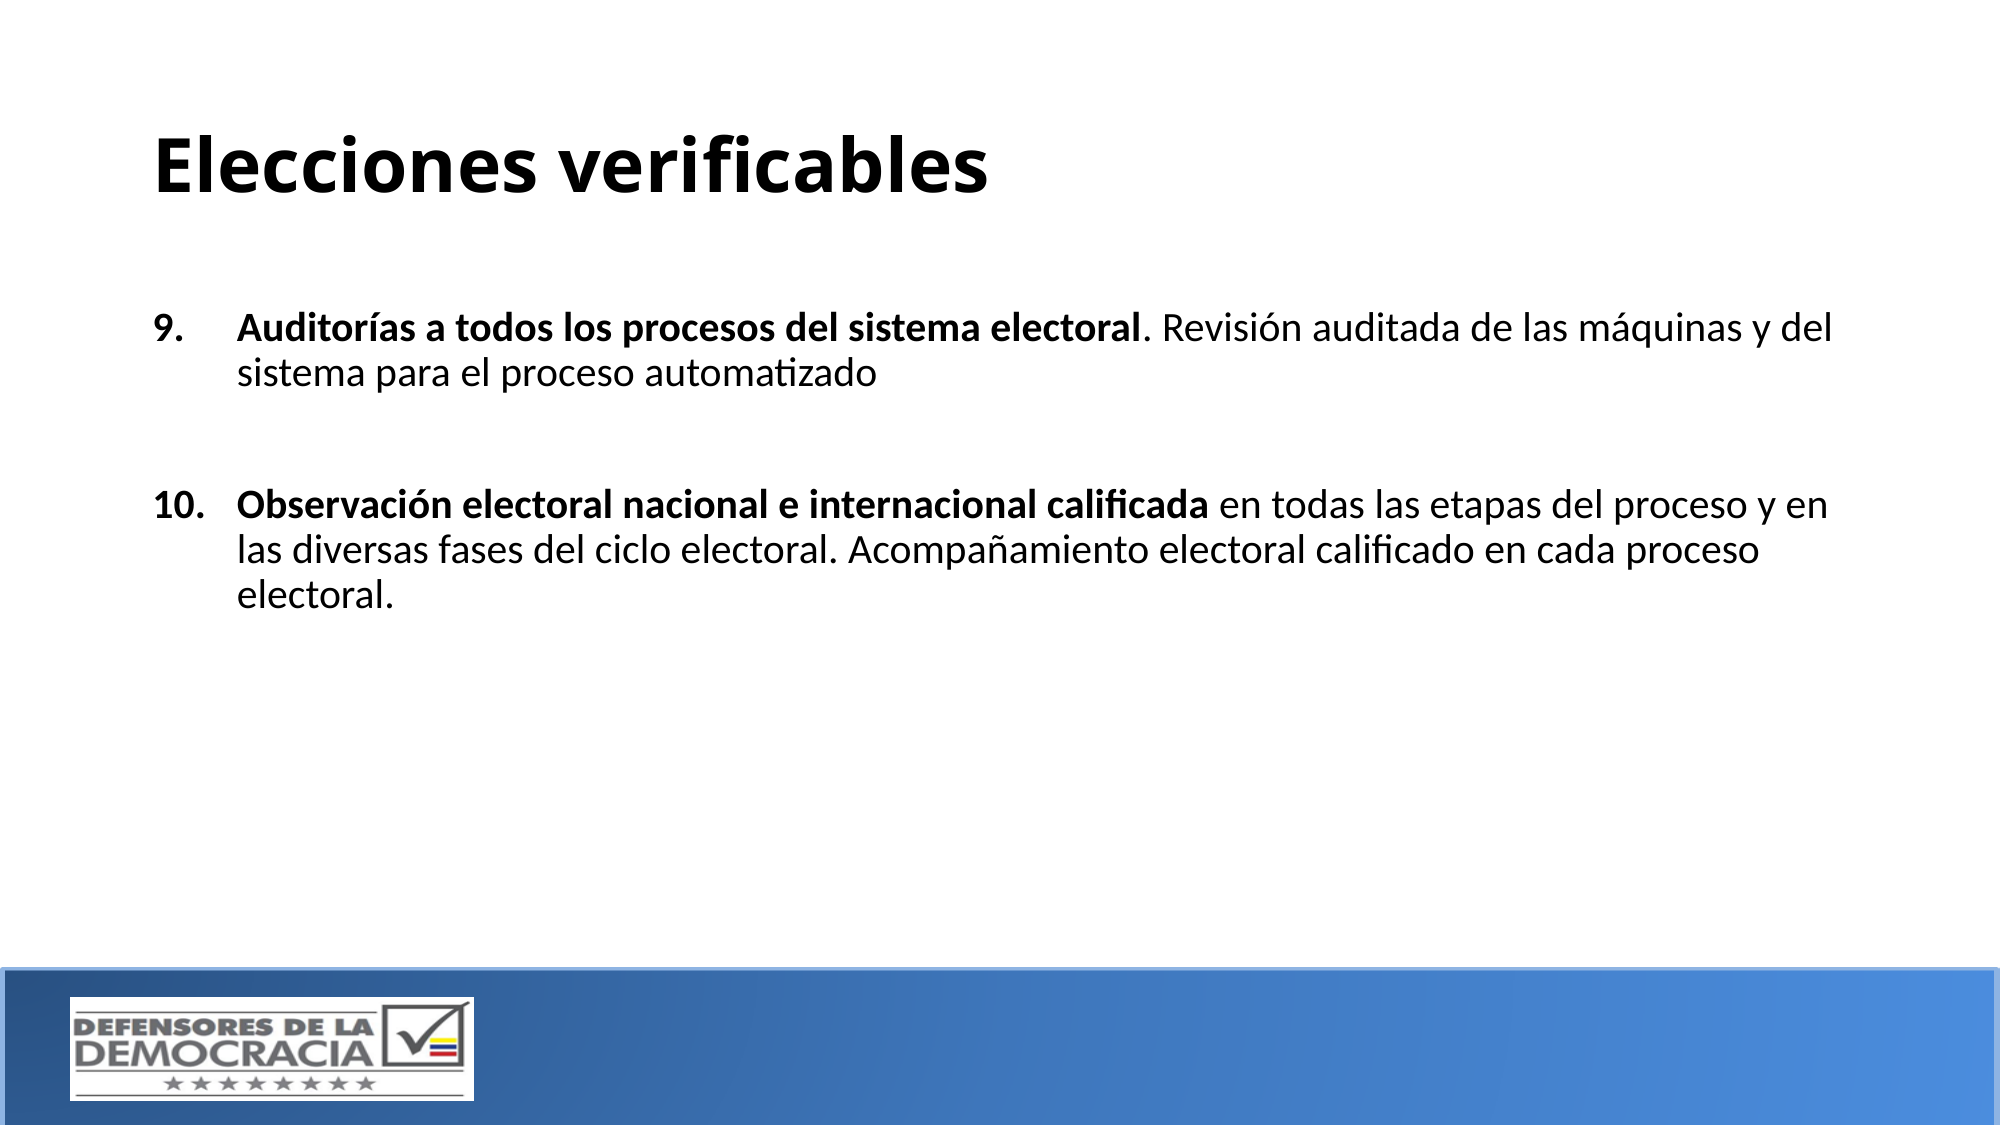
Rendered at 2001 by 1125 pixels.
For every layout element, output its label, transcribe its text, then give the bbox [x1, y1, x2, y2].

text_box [0, 967, 2000, 1125]
title Elecciones verificables [137, 59, 1863, 278]
list Auditorías a todos los procesos del sistema electoral. Revisión auditada de las máquinas y del sistema para el proceso automatizado Observación electoral nacional e internacional calificada en todas las etapas del proceso y en las diversas fases del ciclo electoral. Acompañamiento electoral calificado en cada proceso electoral. [137, 297, 1863, 967]
